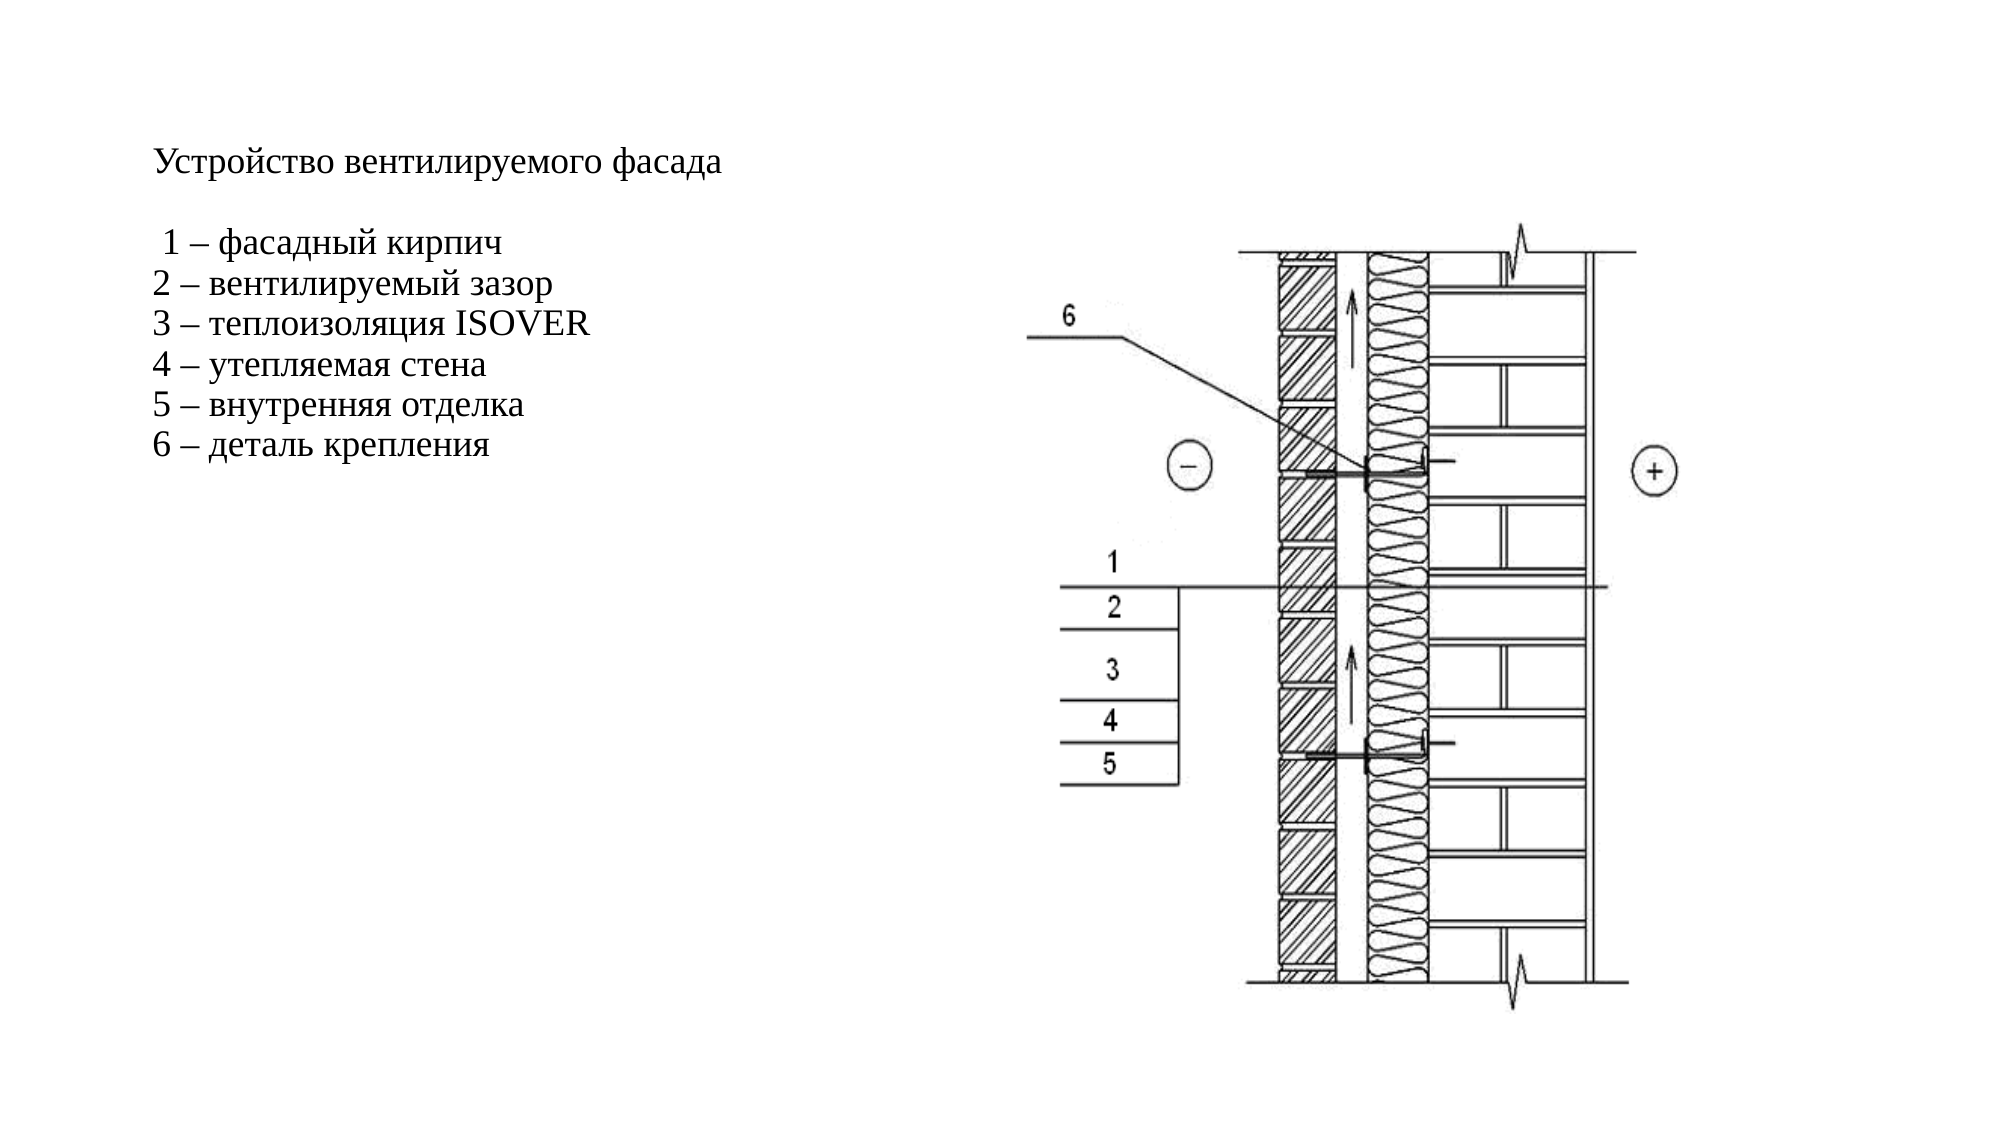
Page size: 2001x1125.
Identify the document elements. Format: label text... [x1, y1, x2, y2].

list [1018, 182, 1688, 1014]
title Устройство вентилируемого фасада 1 – фасадный кирпич 2 – вентилируемый зазор 3 – теплоизоляция ISOVER 4 – утепляемая стена 5 – внутренняя отделка 6 – деталь крепления [137, 59, 932, 587]
